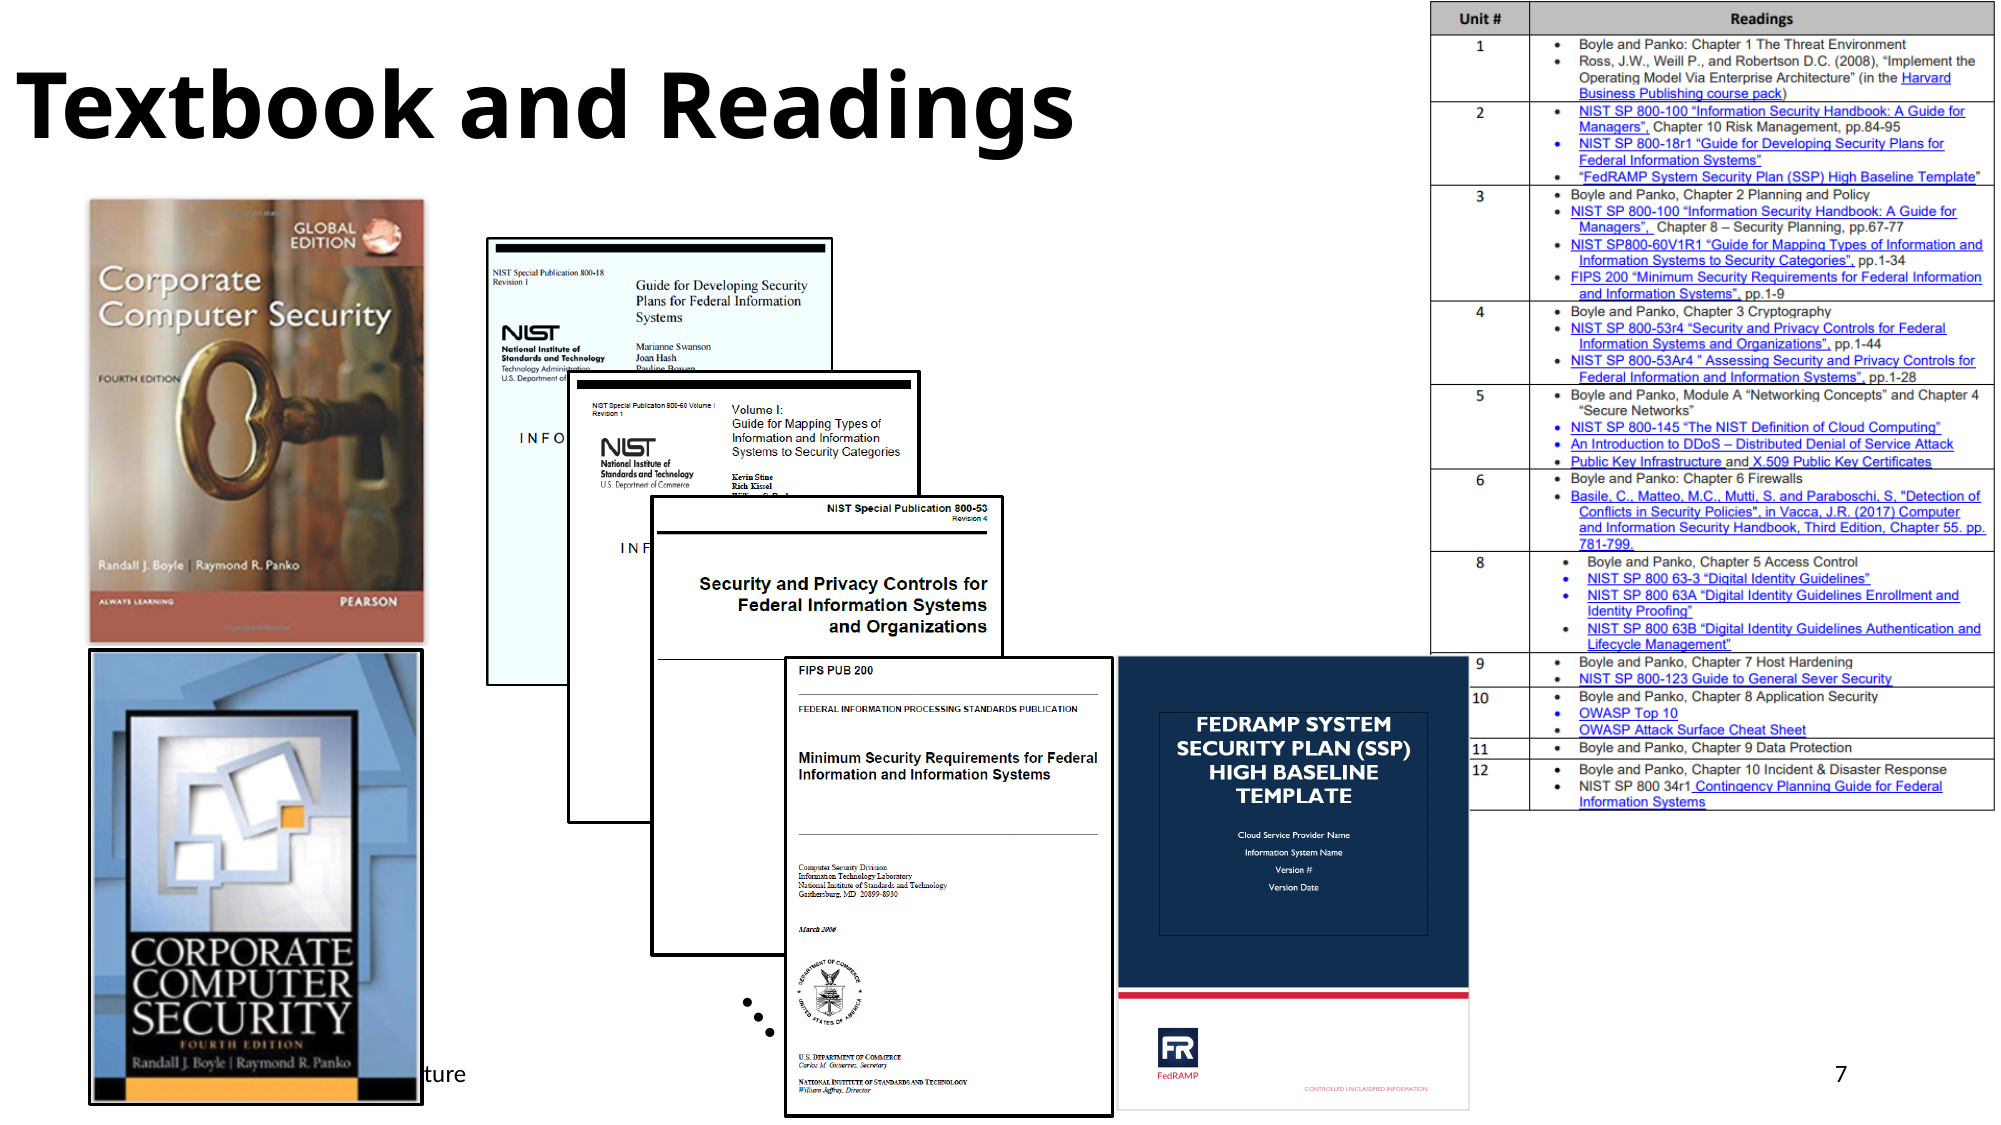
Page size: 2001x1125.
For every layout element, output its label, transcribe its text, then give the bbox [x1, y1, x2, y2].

footer MIS 5214 Security Architecture [420, 1042, 486, 1103]
picture [1116, 0, 2000, 1111]
picture [91, 651, 420, 1103]
slide_number 7 [1470, 1042, 1863, 1103]
picture [84, 195, 430, 646]
title Textbook and Readings [0, 0, 1425, 218]
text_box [486, 237, 1111, 1115]
